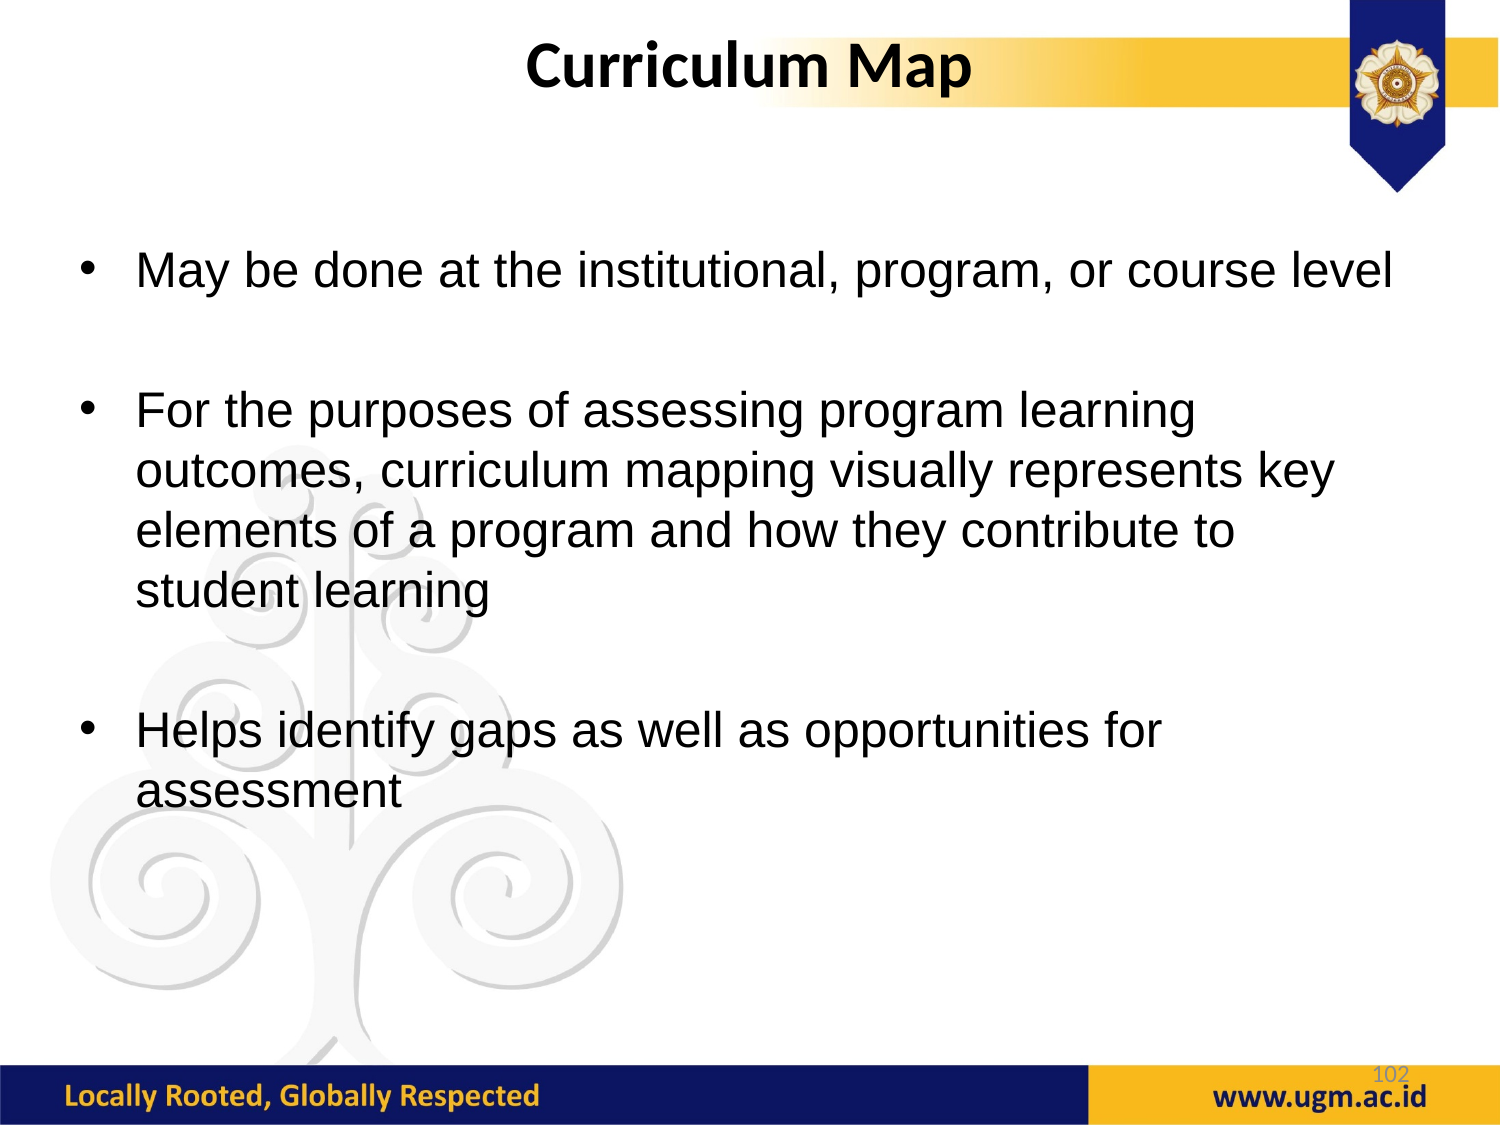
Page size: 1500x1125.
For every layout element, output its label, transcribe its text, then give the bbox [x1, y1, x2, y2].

title Curriculum Map [75, 22, 1425, 100]
list May be done at the institutional, program, or course level For the purposes of assessing program learning outcomes, curriculum mapping visually represents key elements of a program and how they contribute to student learning Helps identify gaps as well as opportunities for assessment [64, 174, 1425, 1043]
slide_number 102 [1074, 1042, 1425, 1103]
picture [0, 0, 1500, 1125]
